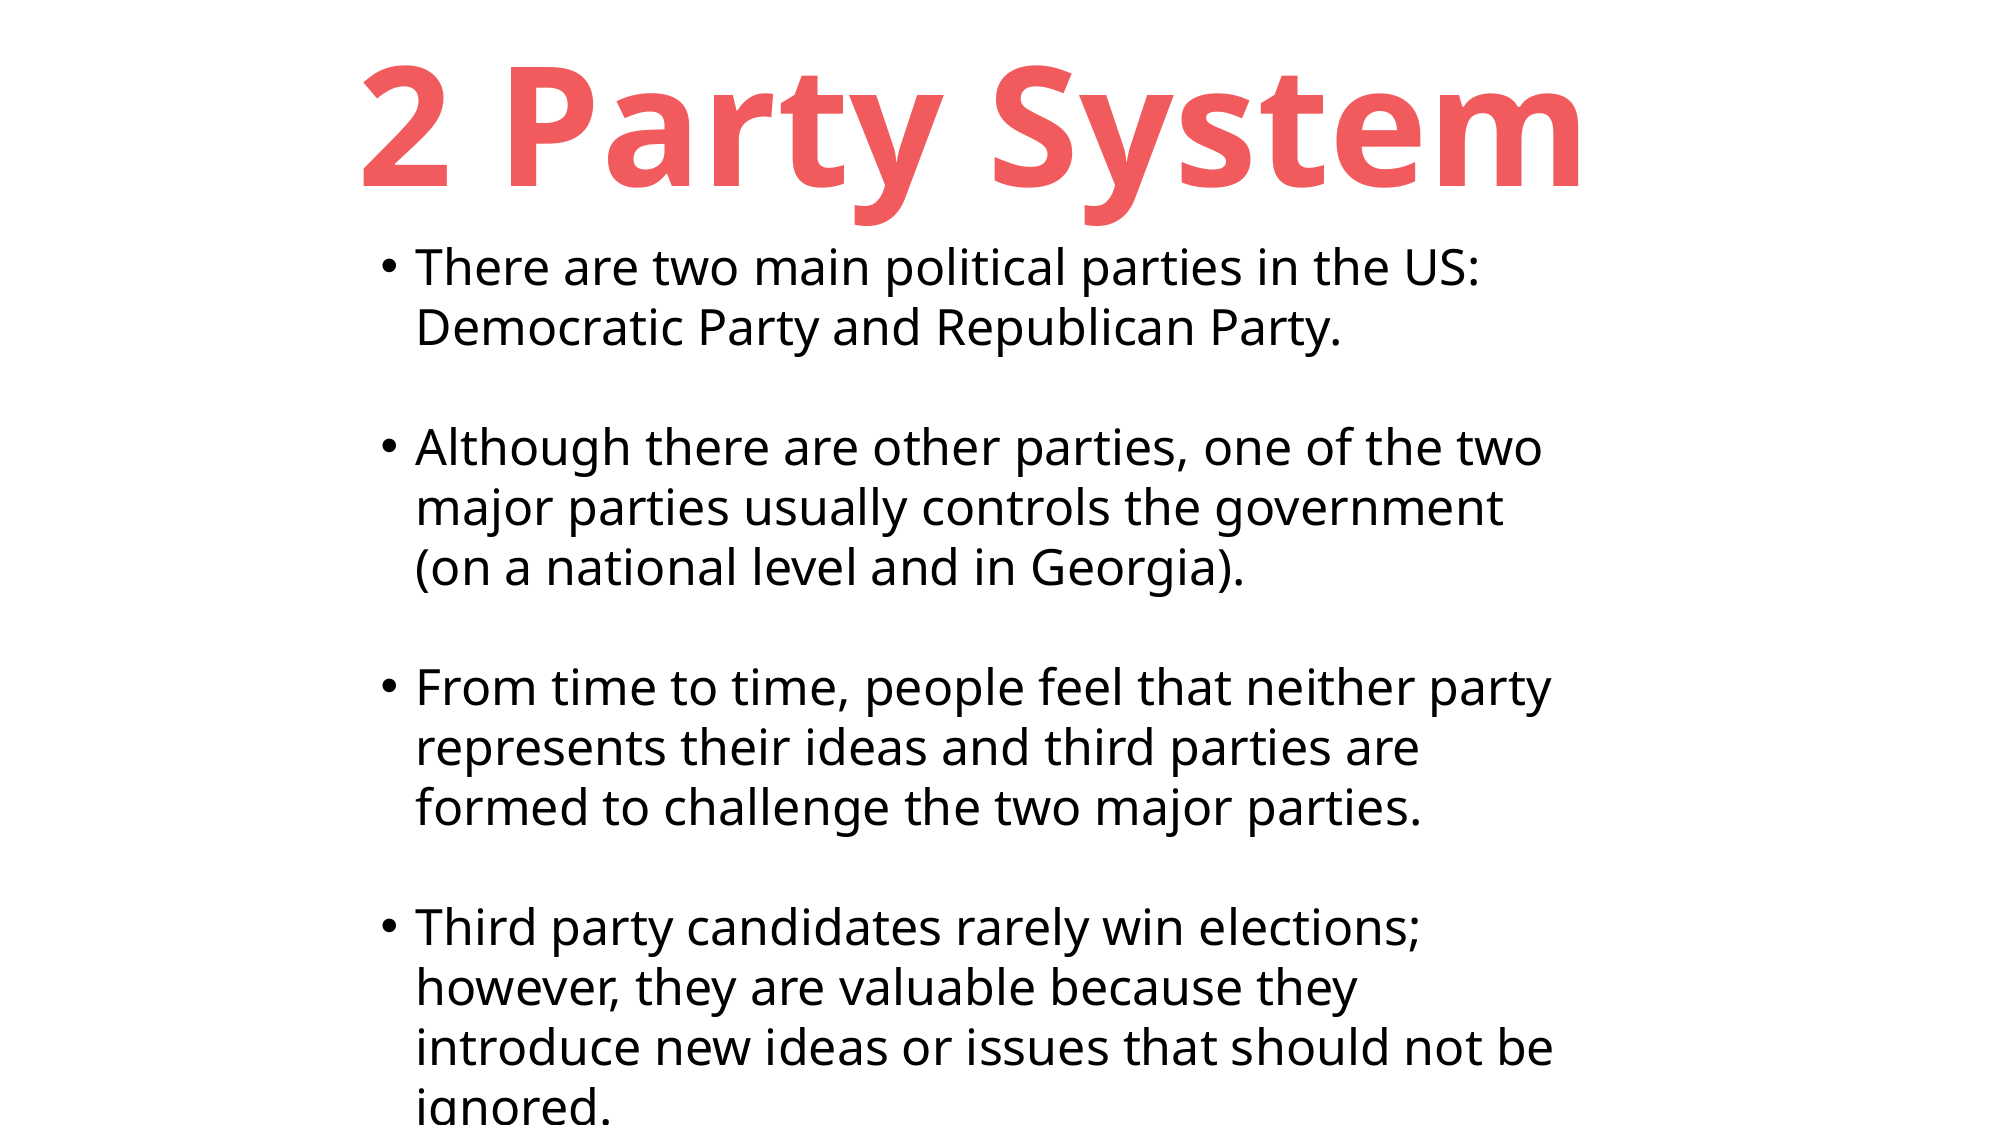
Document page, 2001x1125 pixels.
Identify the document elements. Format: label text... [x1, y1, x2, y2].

text_box 2 Party System [346, 14, 1604, 226]
text_box There are two main political parties in the US: Democratic Party and Republican Party. Although there are other parties, one of the two major parties usually controls the government (on a national level and in Georgia). From time to time, people feel that neither party represents their ideas and third parties are formed to challenge the two major parties. Third party candidates rarely win elections; however, they are valuable because they introduce new ideas or issues that should not be ignored. [365, 227, 1585, 1125]
